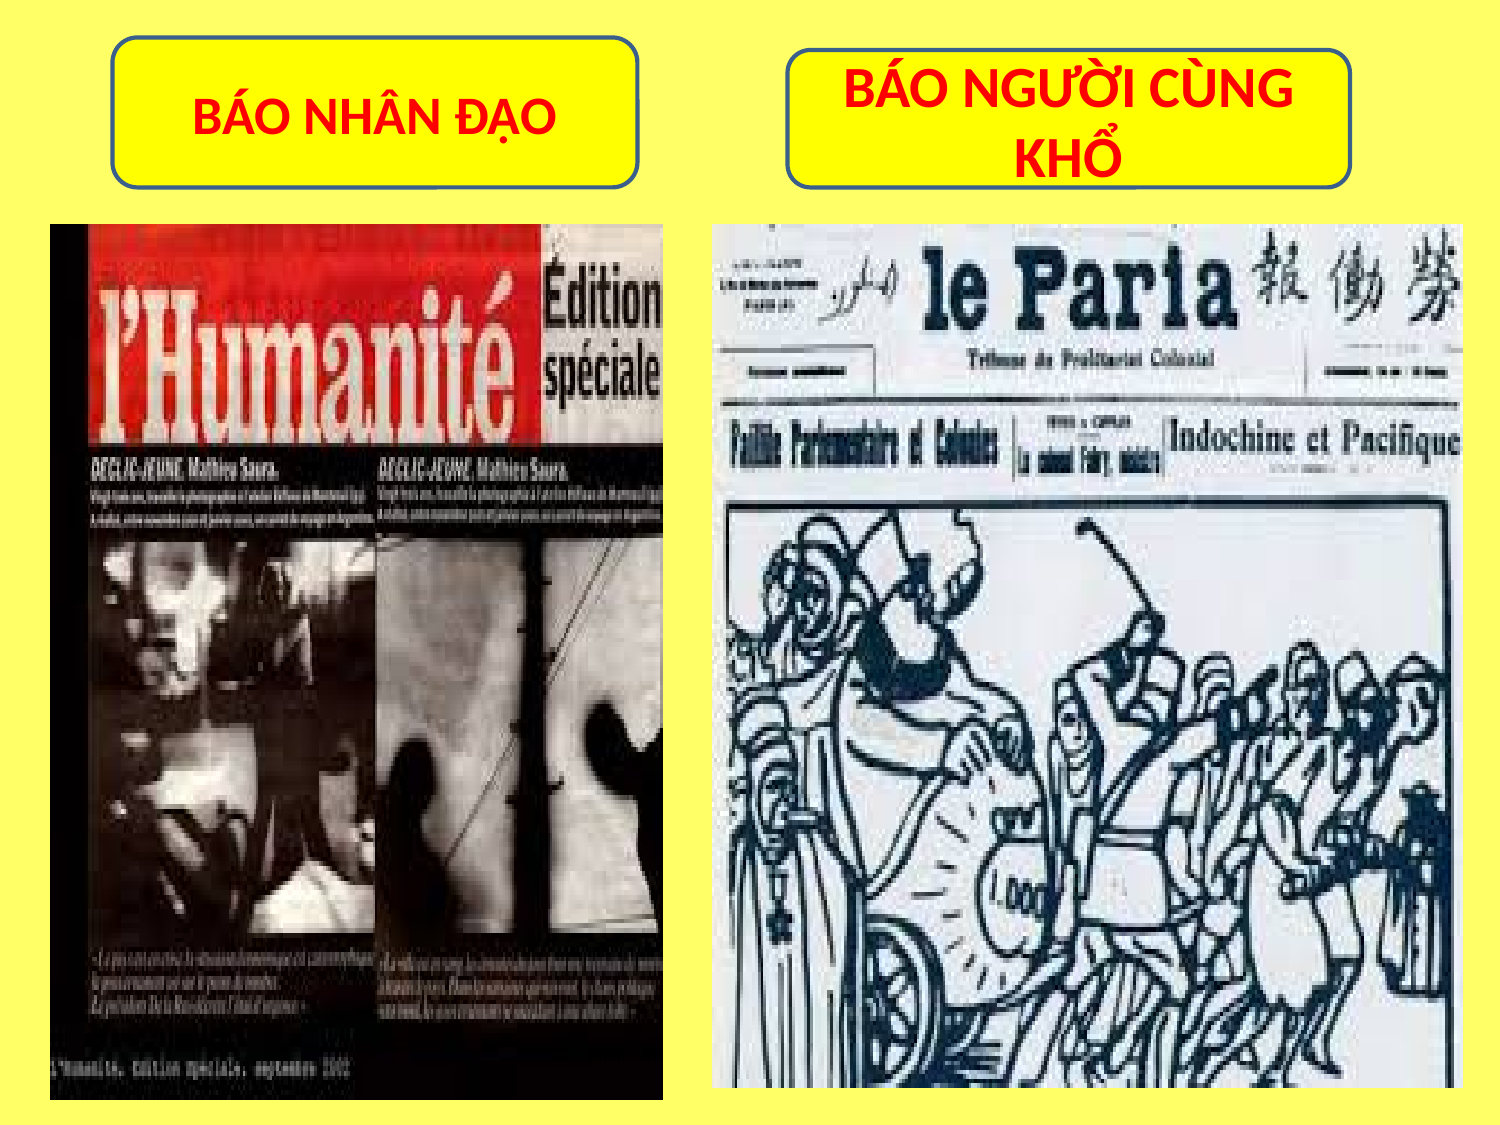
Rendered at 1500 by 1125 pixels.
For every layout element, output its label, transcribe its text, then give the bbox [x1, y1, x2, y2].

text_box BÁO NHÂN ĐẠO [110, 35, 640, 190]
picture [712, 224, 1463, 1088]
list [49, 224, 663, 1101]
text_box BÁO NGƯỜI CÙNG KHỔ [785, 47, 1353, 190]
